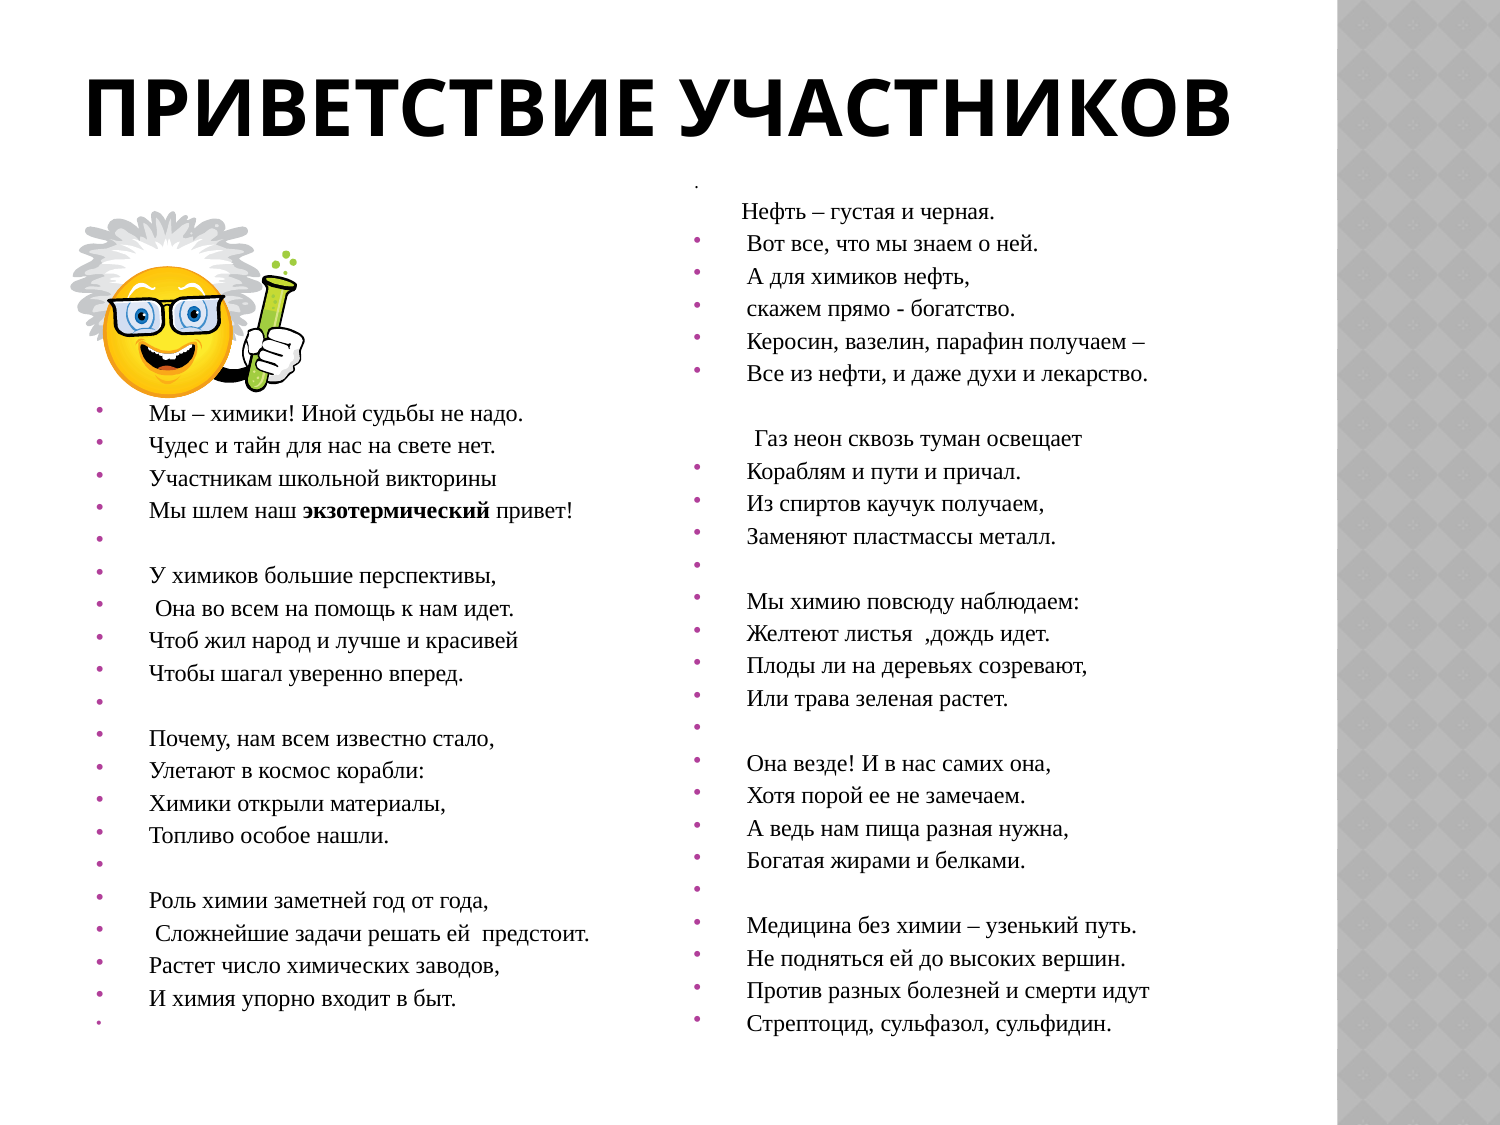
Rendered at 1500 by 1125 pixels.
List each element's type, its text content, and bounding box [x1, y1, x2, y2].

list Мы – химики! Иной судьбы не надо. Чудес и тайн для нас на свете нет. Участникам школьной викторины Мы шлем наш экзотермический привет! У химиков большие перспективы, Она во всем на помощь к нам идет. Чтоб жил народ и лучше и красивей Чтобы шагал уверенно вперед. Почему, нам всем известно стало, Улетают в космос корабли: Химики открыли материалы, Топливо особое нашли. Роль химии заметней год от года, Сложнейшие задачи решать ей предстоит. Растет число химических заводов, И химия упорно входит в быт. [82, 175, 660, 1043]
title Приветствие участников [75, 52, 1263, 153]
list . Нефть – густая и черная. Вот все, что мы знаем о ней. А для химиков нефть, скажем прямо - богатство. Керосин, вазелин, парафин получаем – Все из нефти, и даже духи и лекарство. Газ неон сквозь туман освещает Кораблям и пути и причал. Из спиртов каучук получаем, Заменяют пластмассы металл. Мы химию повсюду наблюдаем: Желтеют листья ,дождь идет. Плоды ли на деревьях созревают, Или трава зеленая растет. Она везде! И в нас самих она, Хотя порой ее не замечаем. А ведь нам пища разная нужна, Богатая жирами и белками. Медицина без химии – узенький путь. Не подняться ей до высоких вершин. Против разных болезней и смерти идут Стрептоцид, сульфазол, сульфидин. [679, 164, 1258, 1079]
picture [69, 210, 306, 399]
